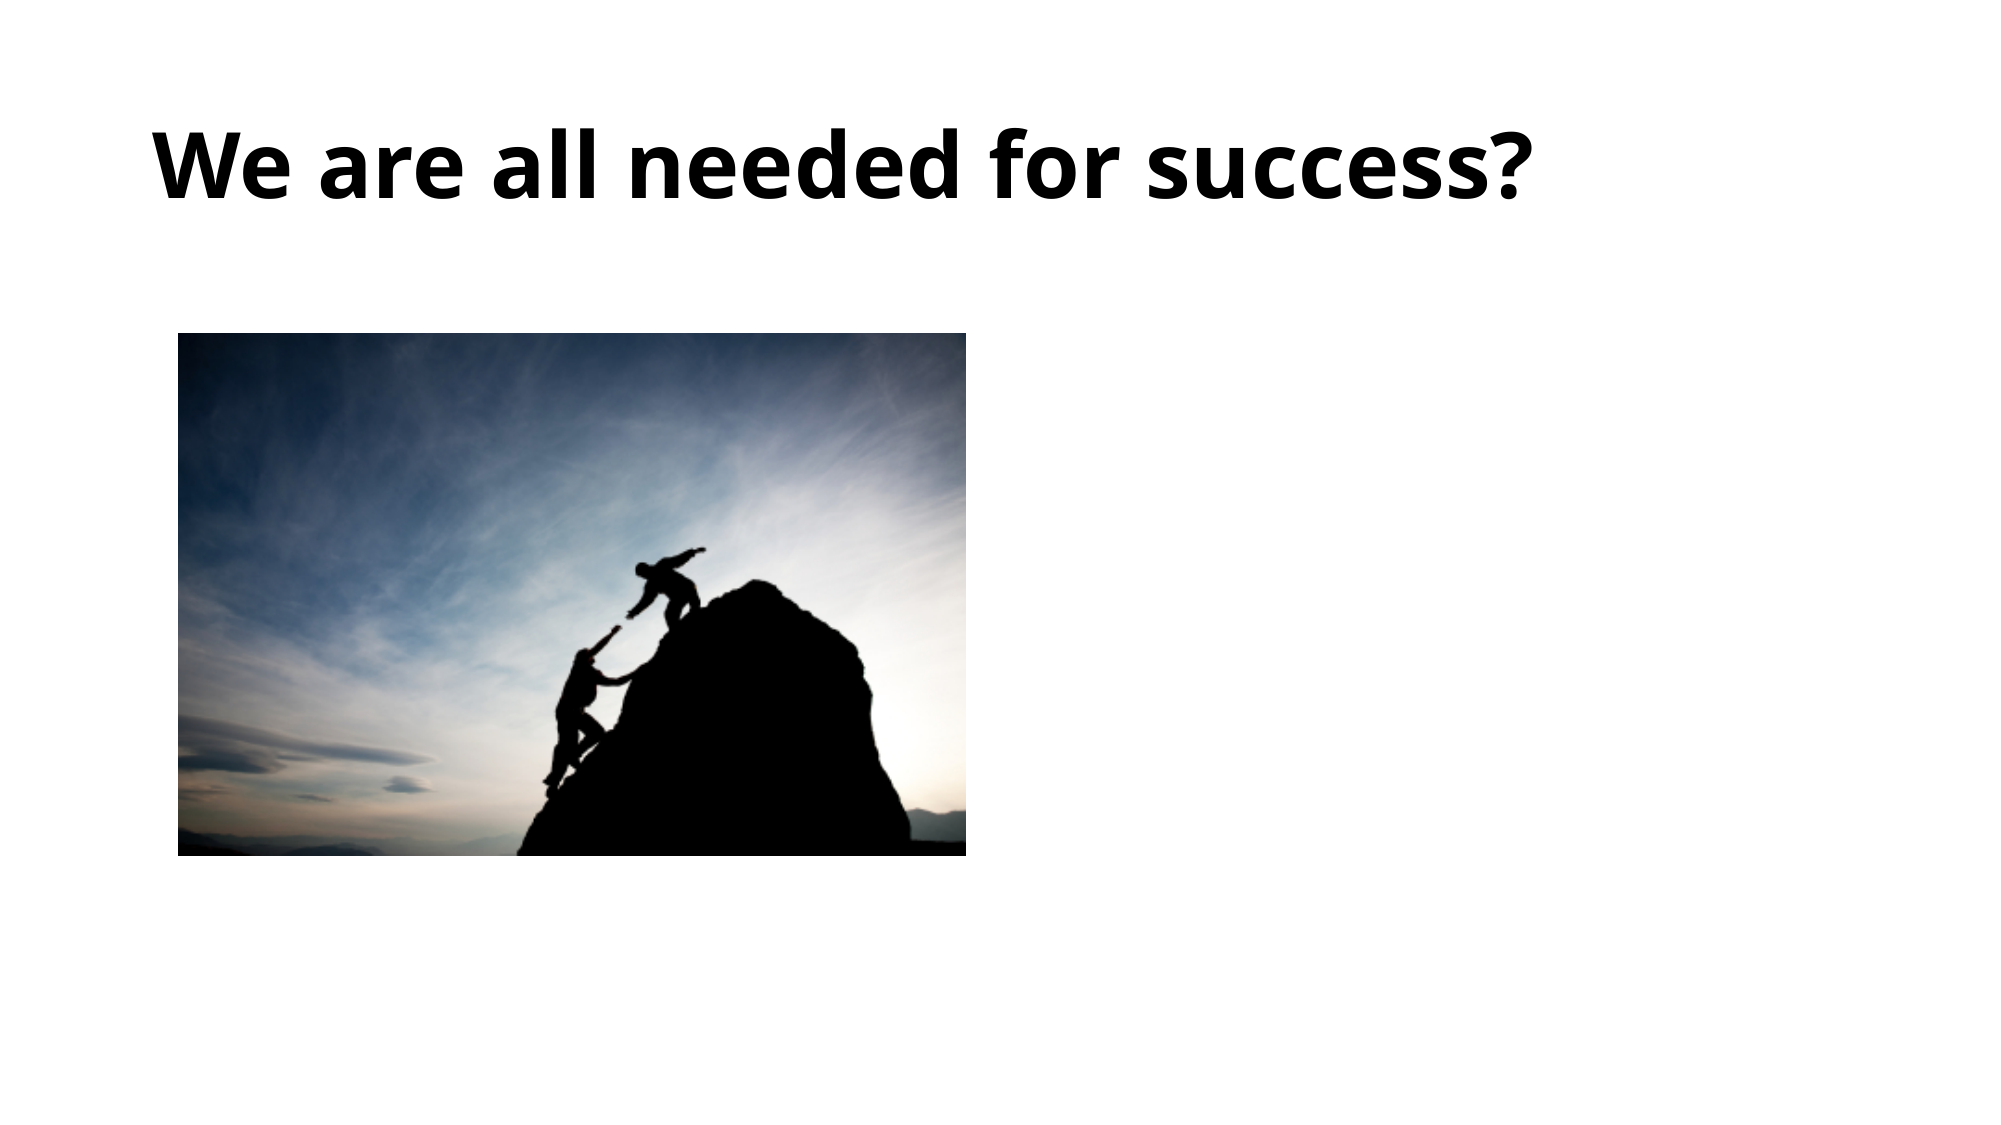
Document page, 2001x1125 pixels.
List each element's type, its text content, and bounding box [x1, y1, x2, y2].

picture [178, 333, 966, 856]
title We are all needed for success? [137, 59, 1863, 278]
